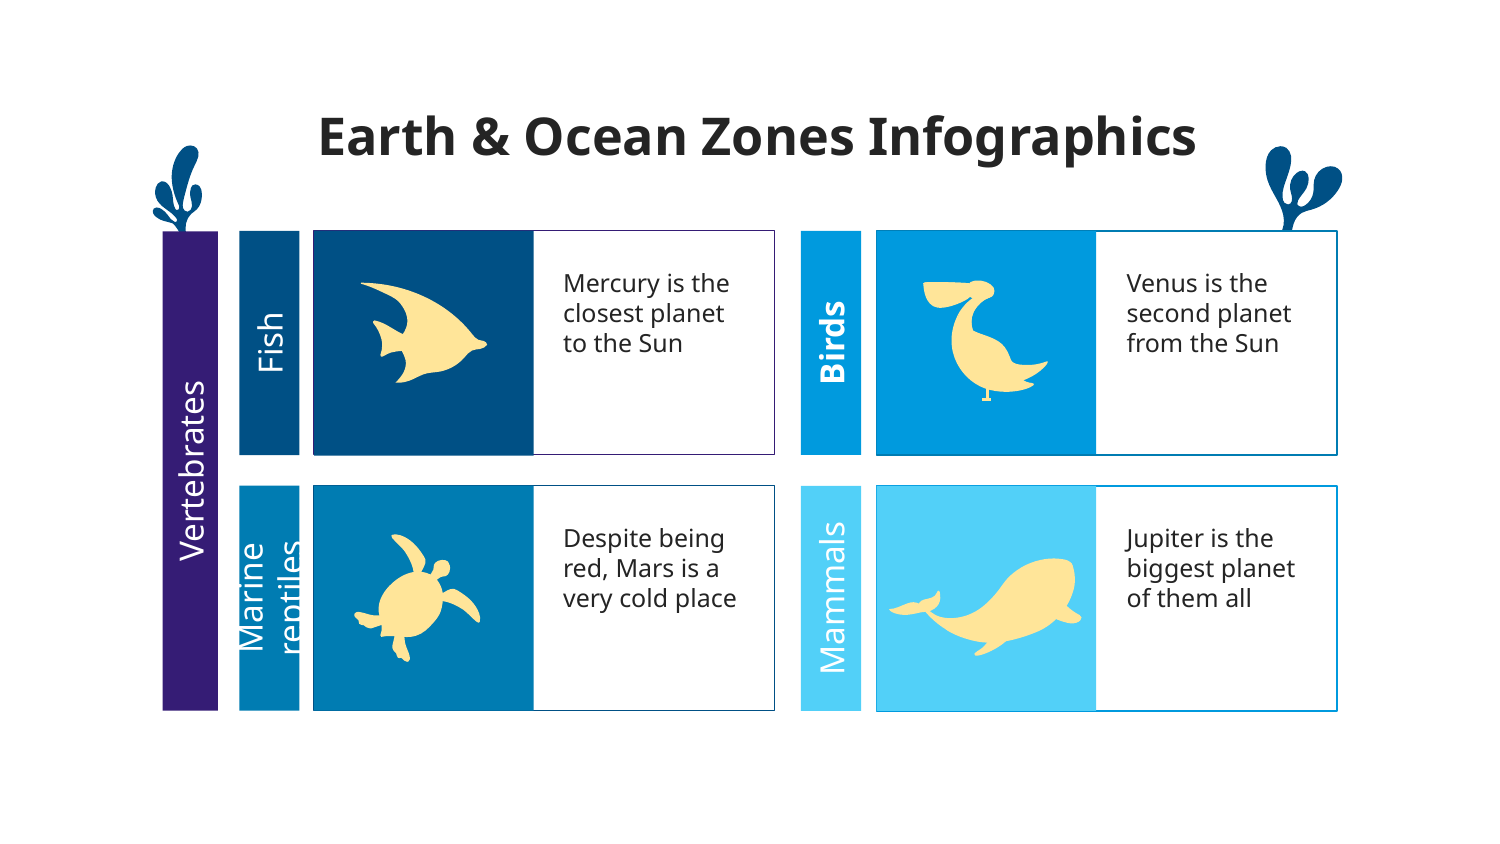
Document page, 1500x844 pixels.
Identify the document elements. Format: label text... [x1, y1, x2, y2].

text_box [354, 534, 481, 662]
text_box [534, 230, 775, 455]
text_box [1268, 183, 1342, 230]
text_box [314, 485, 534, 711]
text_box Birds [800, 230, 862, 455]
text_box [876, 230, 1338, 455]
text_box [314, 230, 534, 456]
text_box [876, 230, 1097, 454]
text_box Despite being red, Mars is a very cold place [548, 518, 761, 617]
text_box Vertebrates [162, 231, 218, 711]
text_box [876, 485, 1097, 711]
text_box Fish [239, 230, 300, 456]
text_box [922, 273, 1050, 402]
text_box [152, 183, 202, 231]
text_box Mammals [800, 485, 862, 711]
text_box Marine reptiles [239, 485, 300, 711]
text_box [534, 485, 775, 711]
title Earth & Ocean Zones Infographics [88, 88, 1427, 183]
text_box [360, 282, 488, 383]
text_box Mercury is the closest planet to the Sun [548, 263, 761, 362]
text_box Venus is the second planet from the Sun [1111, 263, 1324, 362]
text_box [887, 558, 1086, 658]
text_box [1097, 485, 1338, 711]
text_box Jupiter is the biggest planet of them all [1111, 518, 1324, 617]
